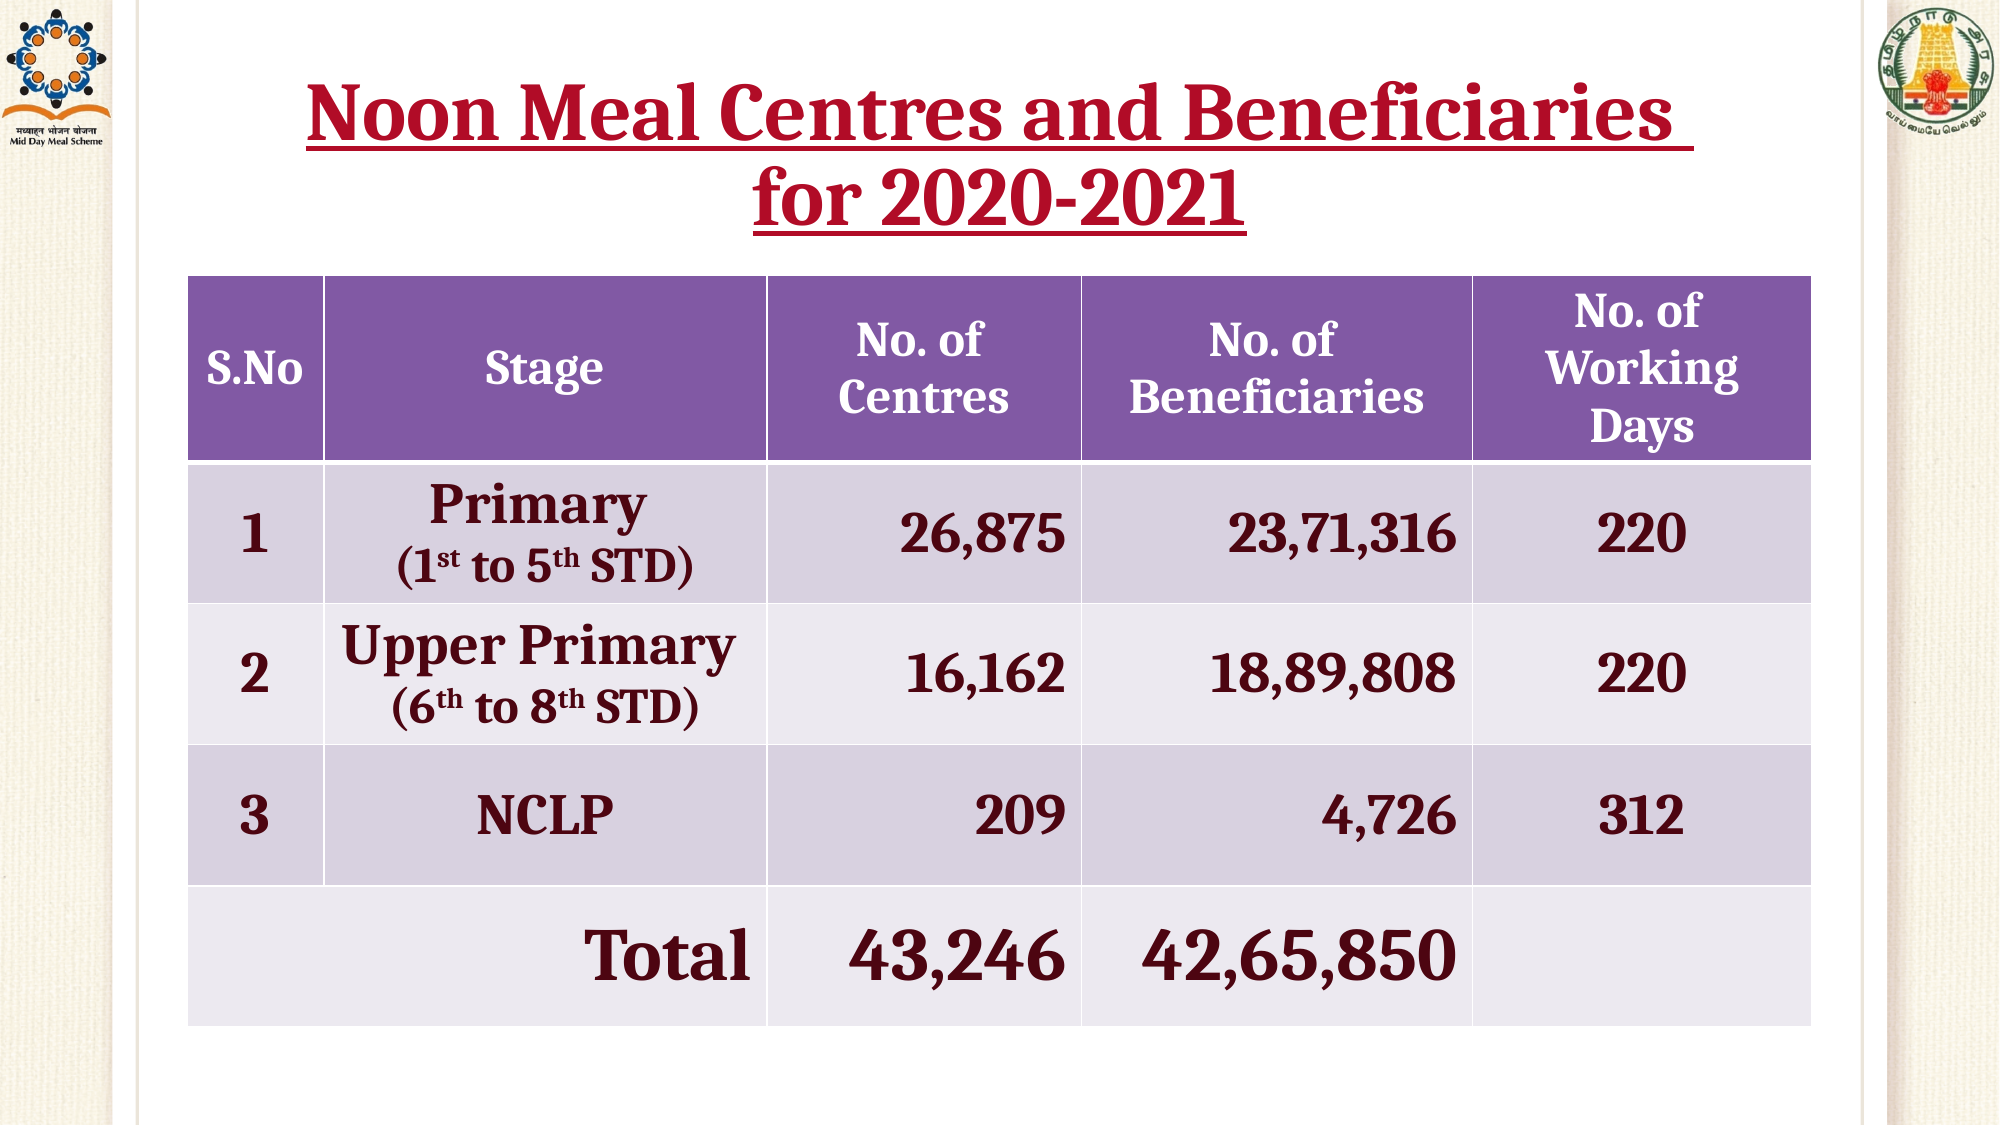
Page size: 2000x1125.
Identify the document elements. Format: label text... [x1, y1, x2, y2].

table_cell Total [188, 887, 766, 1026]
table_cell 18,89,808 [1082, 604, 1472, 744]
table_cell 220 [1473, 604, 1811, 744]
table_cell 26,875 [768, 465, 1081, 603]
picture [0, 0, 113, 1125]
table_cell Primary (1st to 5th STD) [325, 465, 766, 603]
table_cell 43,246 [768, 887, 1081, 1026]
table_cell 220 [1473, 465, 1811, 603]
table_cell Upper Primary (6th to 8th STD) [325, 604, 766, 744]
table_cell 23,71,316 [1082, 465, 1472, 603]
picture [1869, 0, 2000, 1125]
table_cell 16,162 [768, 604, 1081, 744]
title Noon Meal Centres and Beneficiaries for 2020-2021 [249, 62, 1750, 250]
table_cell 209 [768, 745, 1081, 885]
table_header No. of Centres [768, 276, 1081, 460]
table_header Stage [325, 276, 766, 460]
table_cell [1473, 887, 1811, 1026]
table_cell 312 [1473, 745, 1811, 885]
table_cell 4,726 [1082, 745, 1472, 885]
table_cell 2 [188, 604, 323, 744]
table_header S.No [188, 276, 323, 460]
table_cell 42,65,850 [1082, 887, 1472, 1026]
table_header No. of Beneficiaries [1082, 276, 1472, 460]
table_cell NCLP [325, 745, 766, 885]
table_cell 3 [188, 745, 323, 885]
table_header No. of Working Days [1473, 276, 1811, 460]
table_cell 1 [188, 465, 323, 603]
